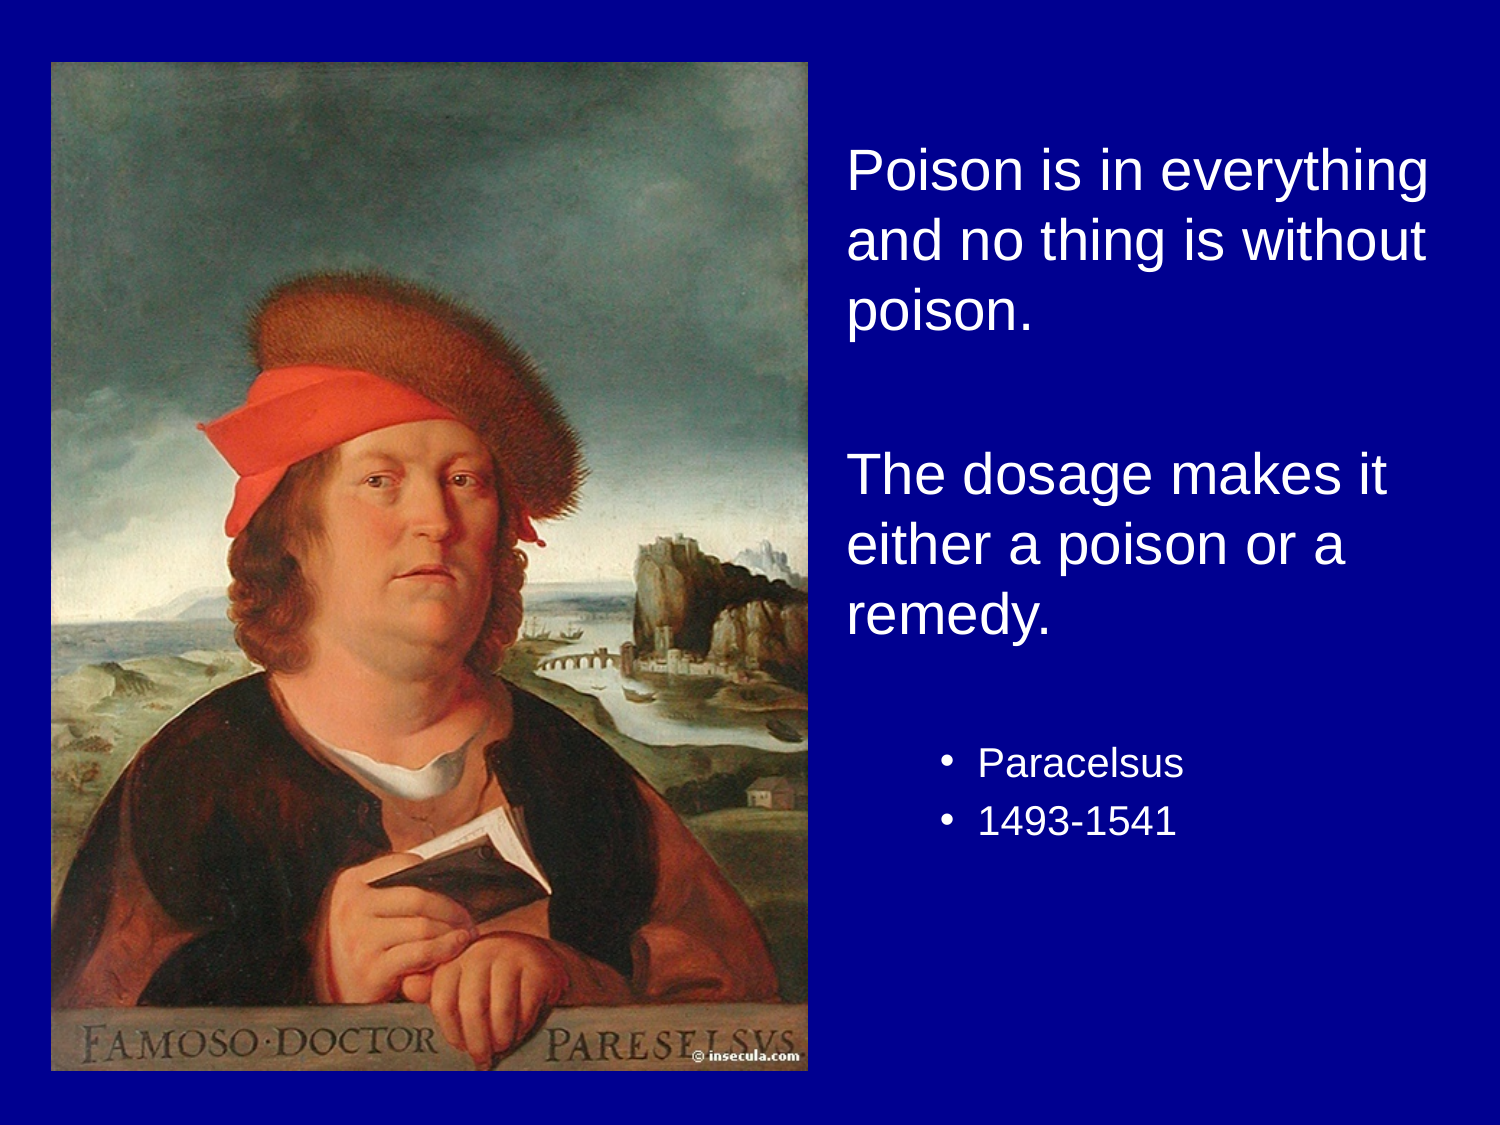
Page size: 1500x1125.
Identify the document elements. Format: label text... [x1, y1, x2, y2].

list Poison is in everything and no thing is without poison. The dosage makes it either a poison or a remedy. Paracelsus 1493-1541 [812, 125, 1477, 868]
picture [51, 62, 809, 1071]
